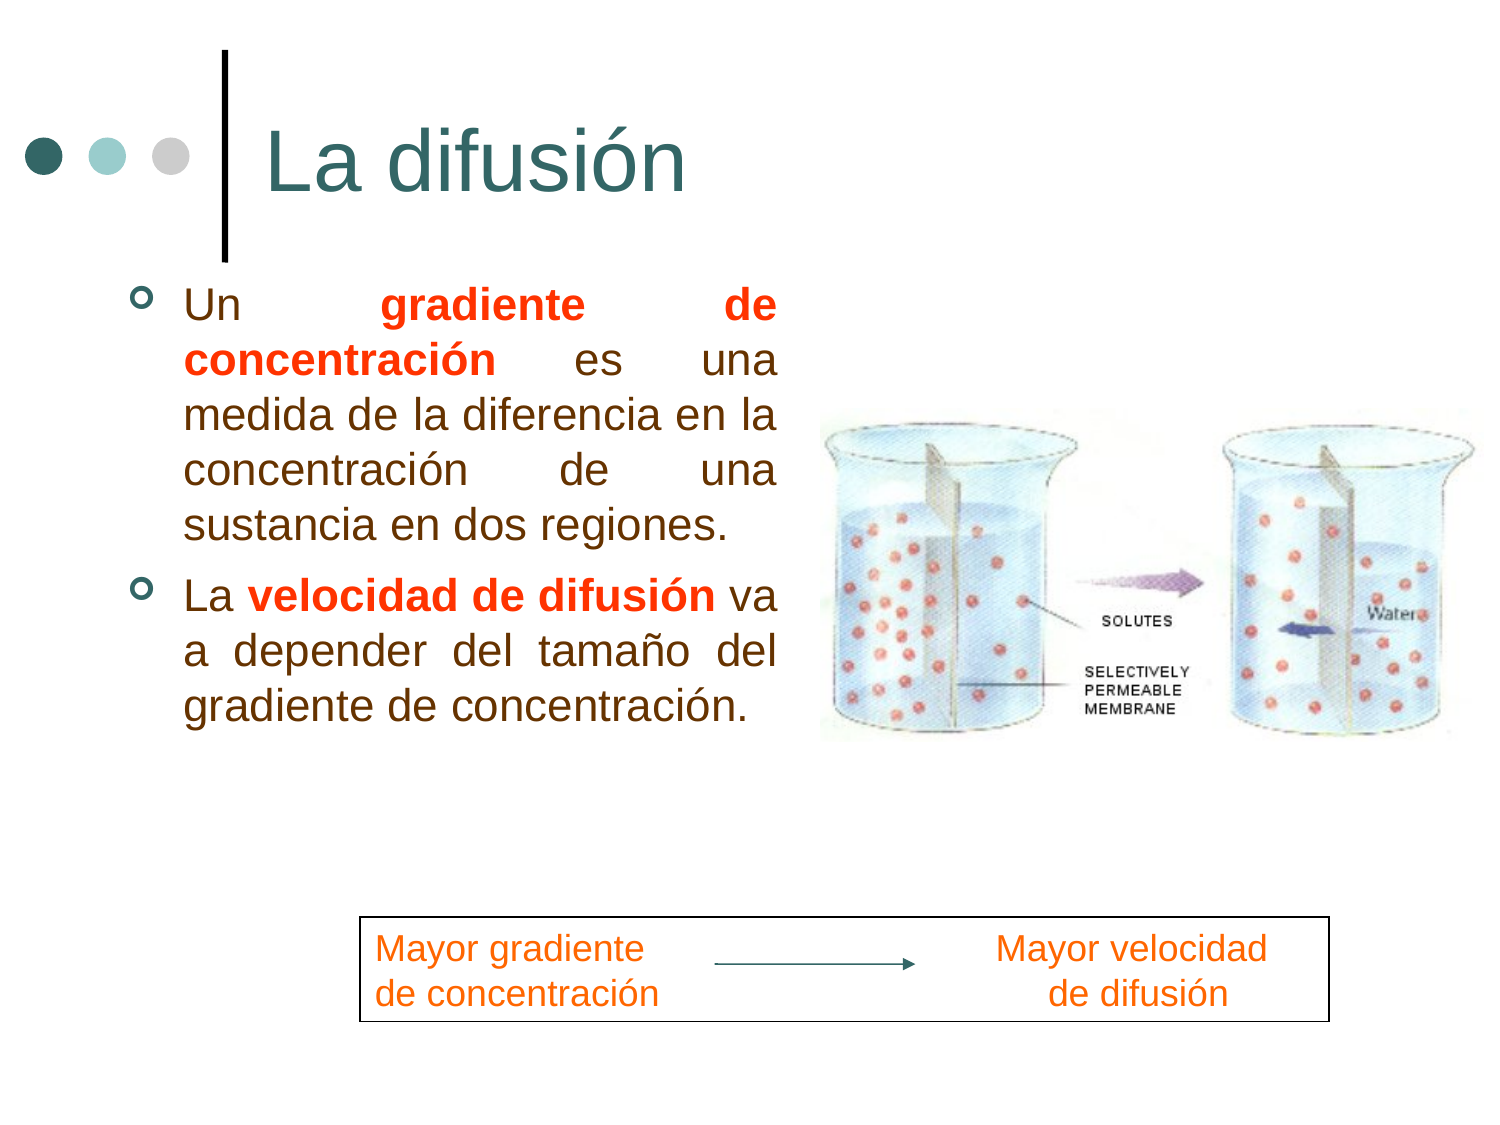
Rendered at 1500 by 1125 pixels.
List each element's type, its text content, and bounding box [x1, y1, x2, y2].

list Un gradiente de concentración es una medida de la diferencia en la concentración de una sustancia en dos regiones. La velocidad de difusión va a depender del tamaño del gradiente de concentración. [111, 266, 793, 894]
title La difusión [249, 30, 1401, 282]
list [820, 408, 1484, 742]
text_box Mayor gradiente Mayor velocidad de concentración de difusión [360, 916, 1329, 1022]
